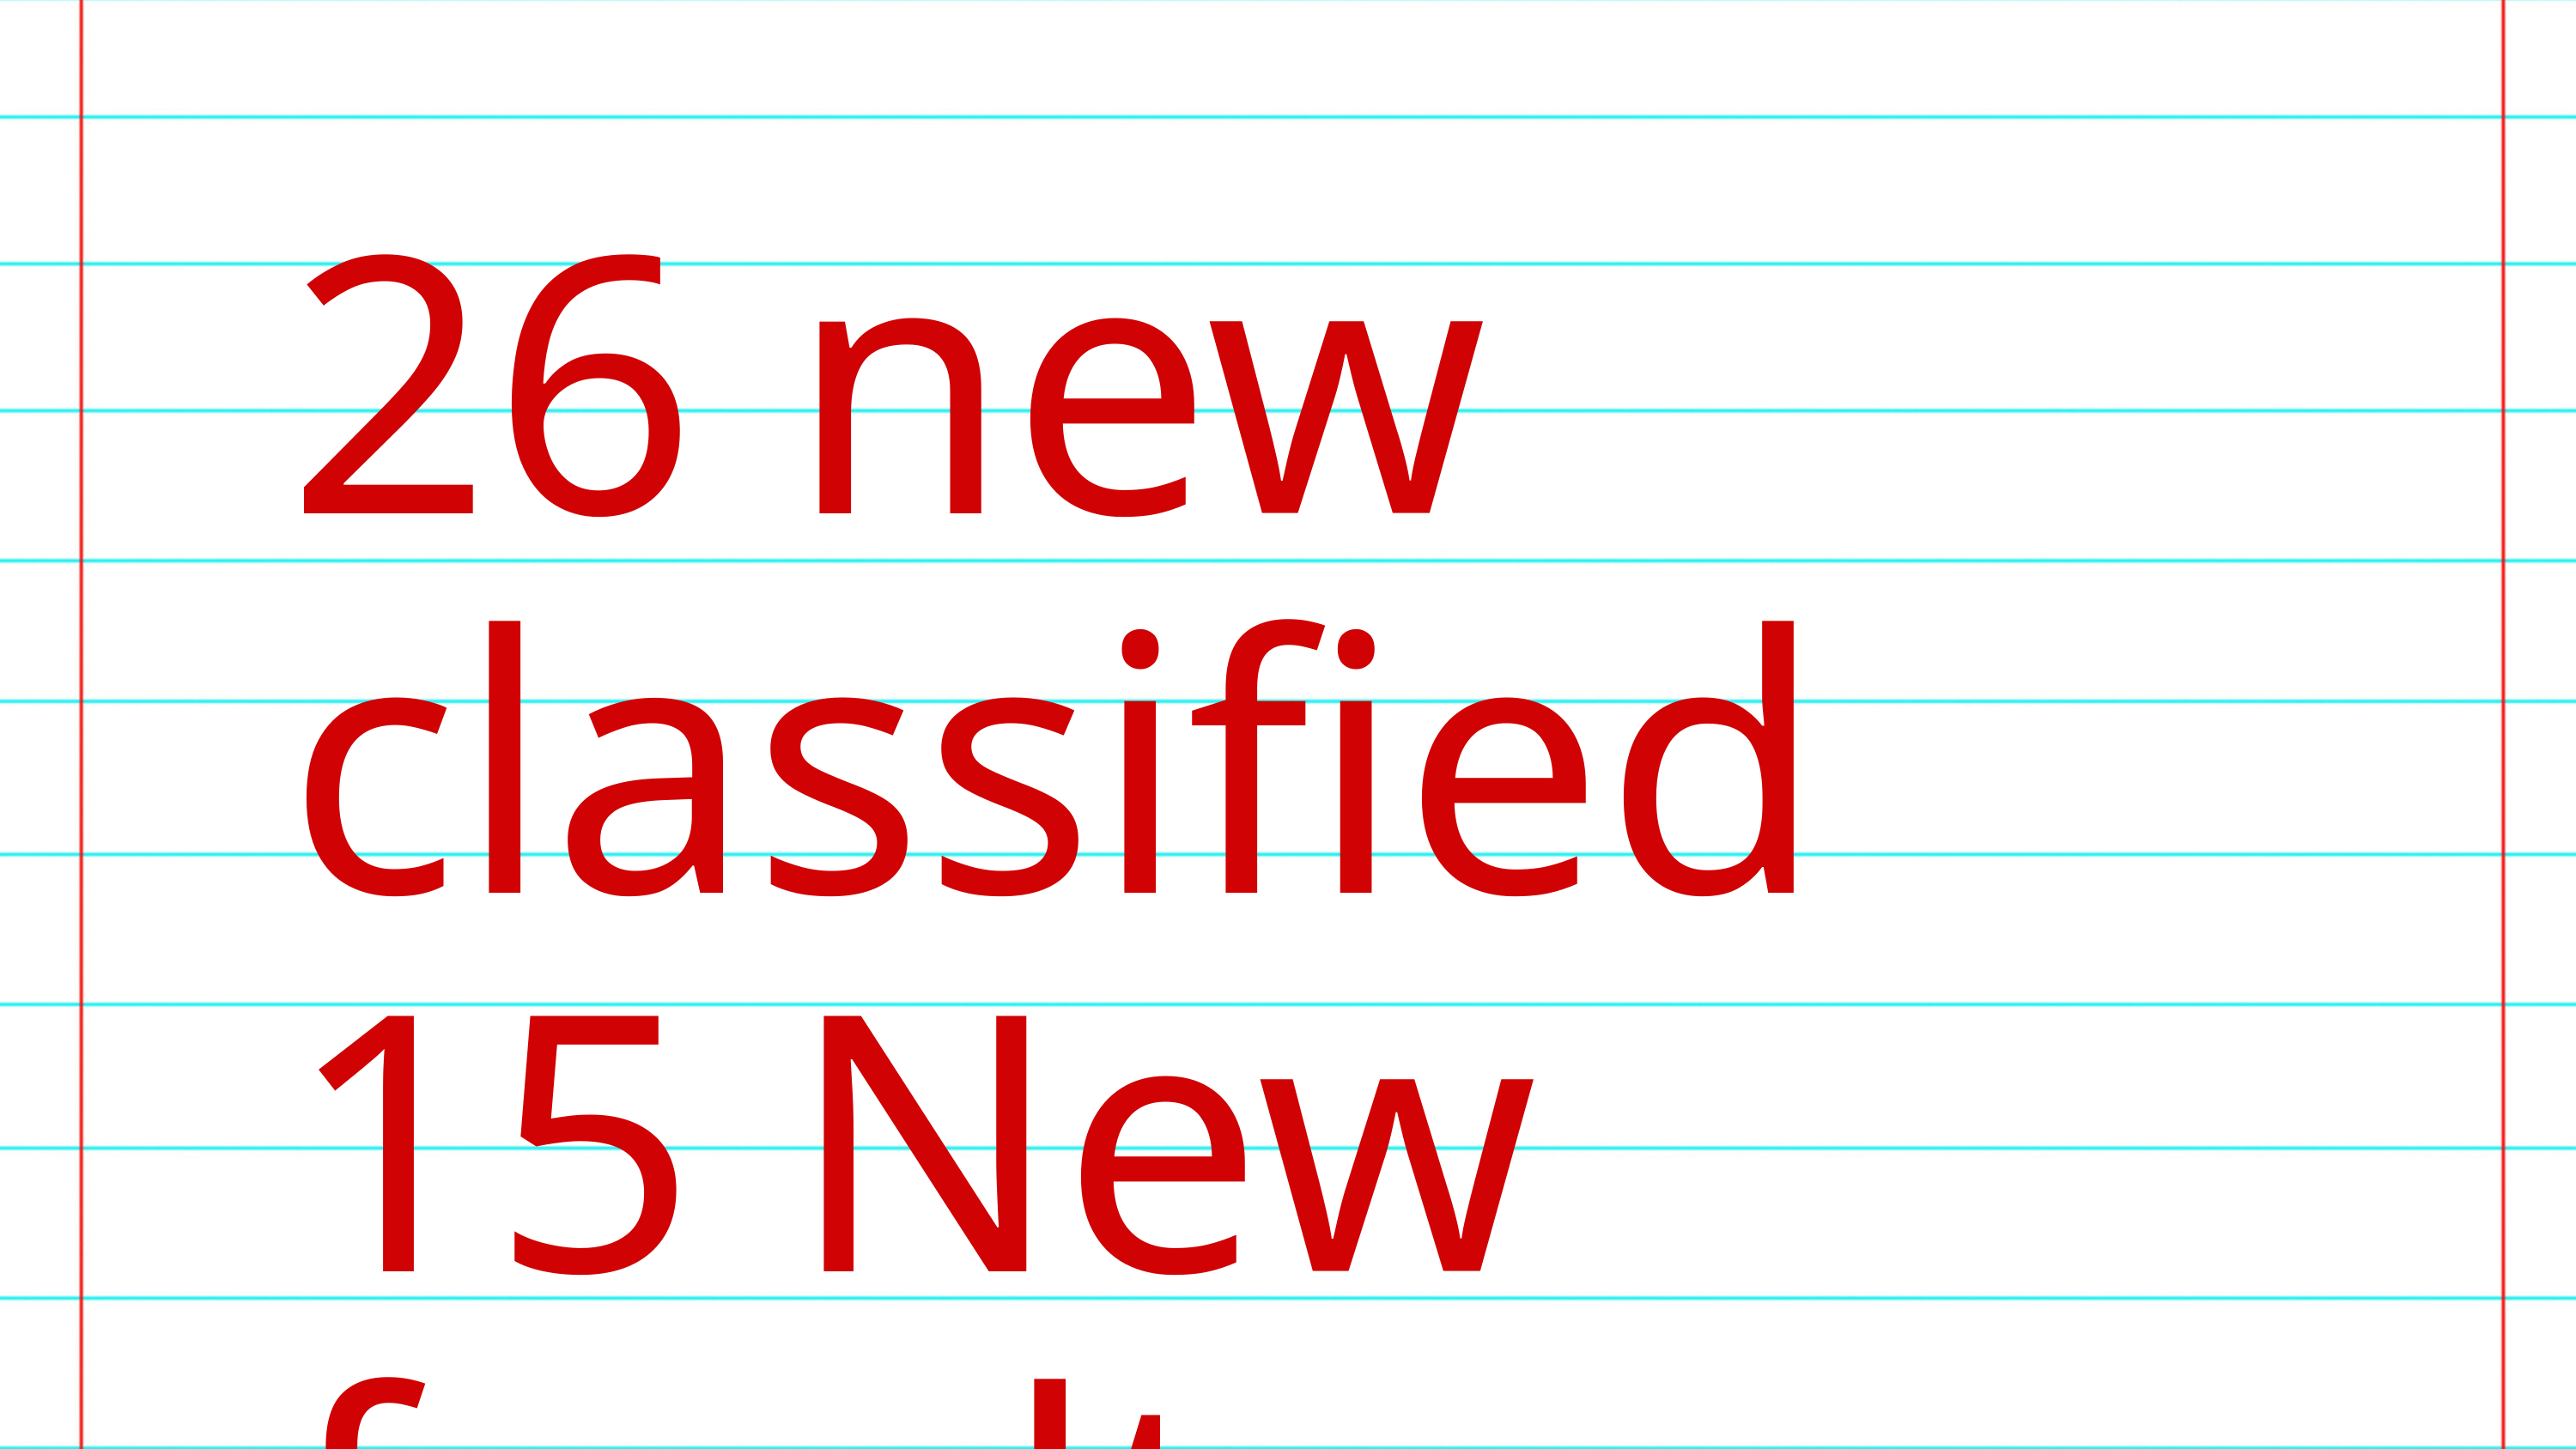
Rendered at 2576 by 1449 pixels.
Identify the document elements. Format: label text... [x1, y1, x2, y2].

text_box 26 new classified 15 New faculty 7 new managers [287, 205, 2238, 1449]
text_box [0, 0, 2576, 1449]
